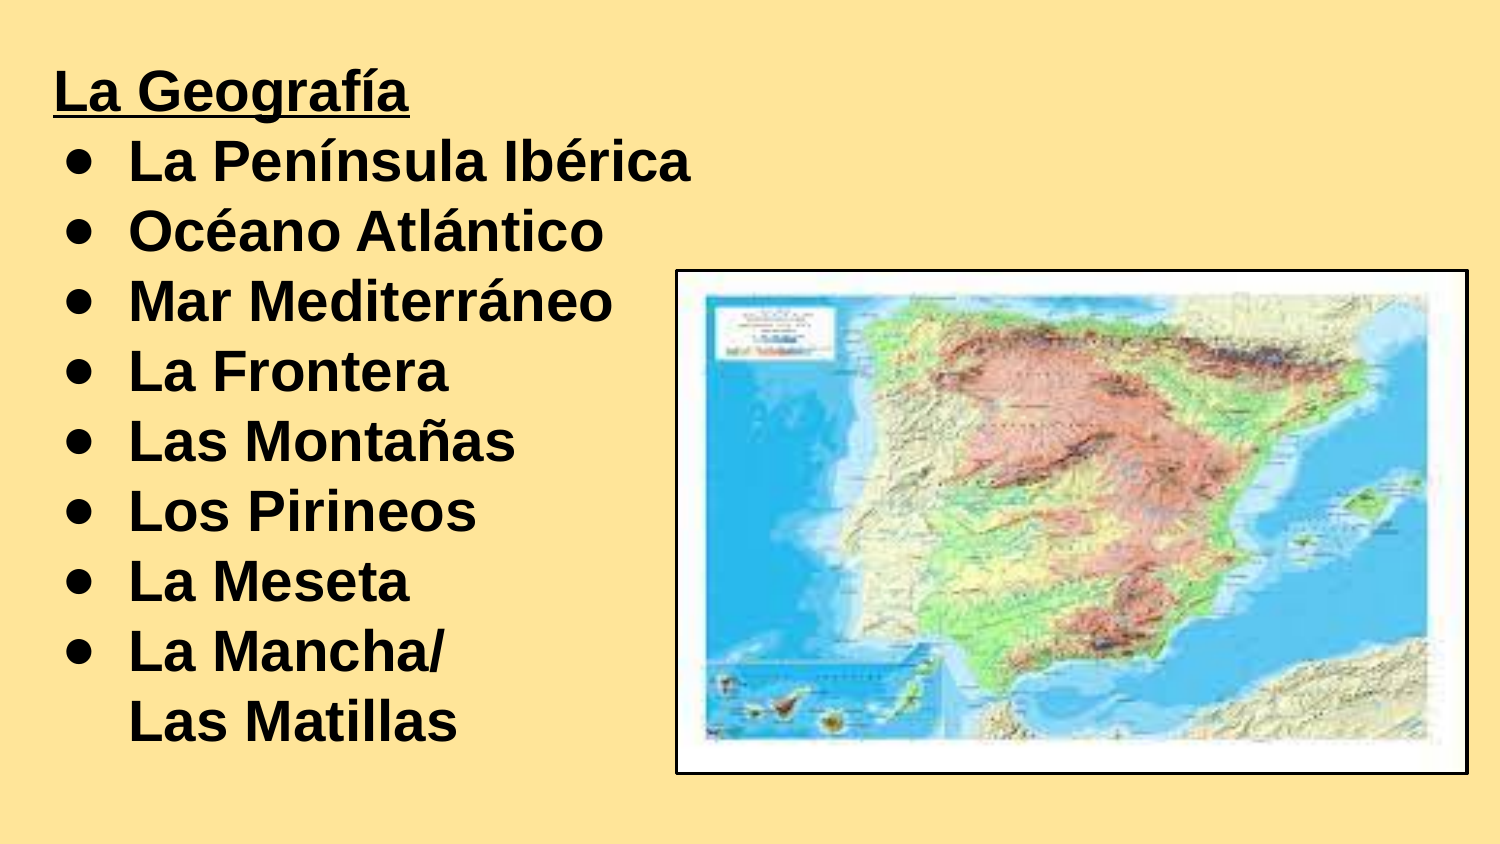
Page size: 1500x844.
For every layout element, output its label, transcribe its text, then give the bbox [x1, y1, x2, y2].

picture [677, 271, 1466, 773]
text_box La Geografía La Península Ibérica Océano Atlántico Mar Mediterráneo La Frontera Las Montañas Los Pirineos La Meseta La Mancha/ Las Matillas [38, 38, 750, 768]
